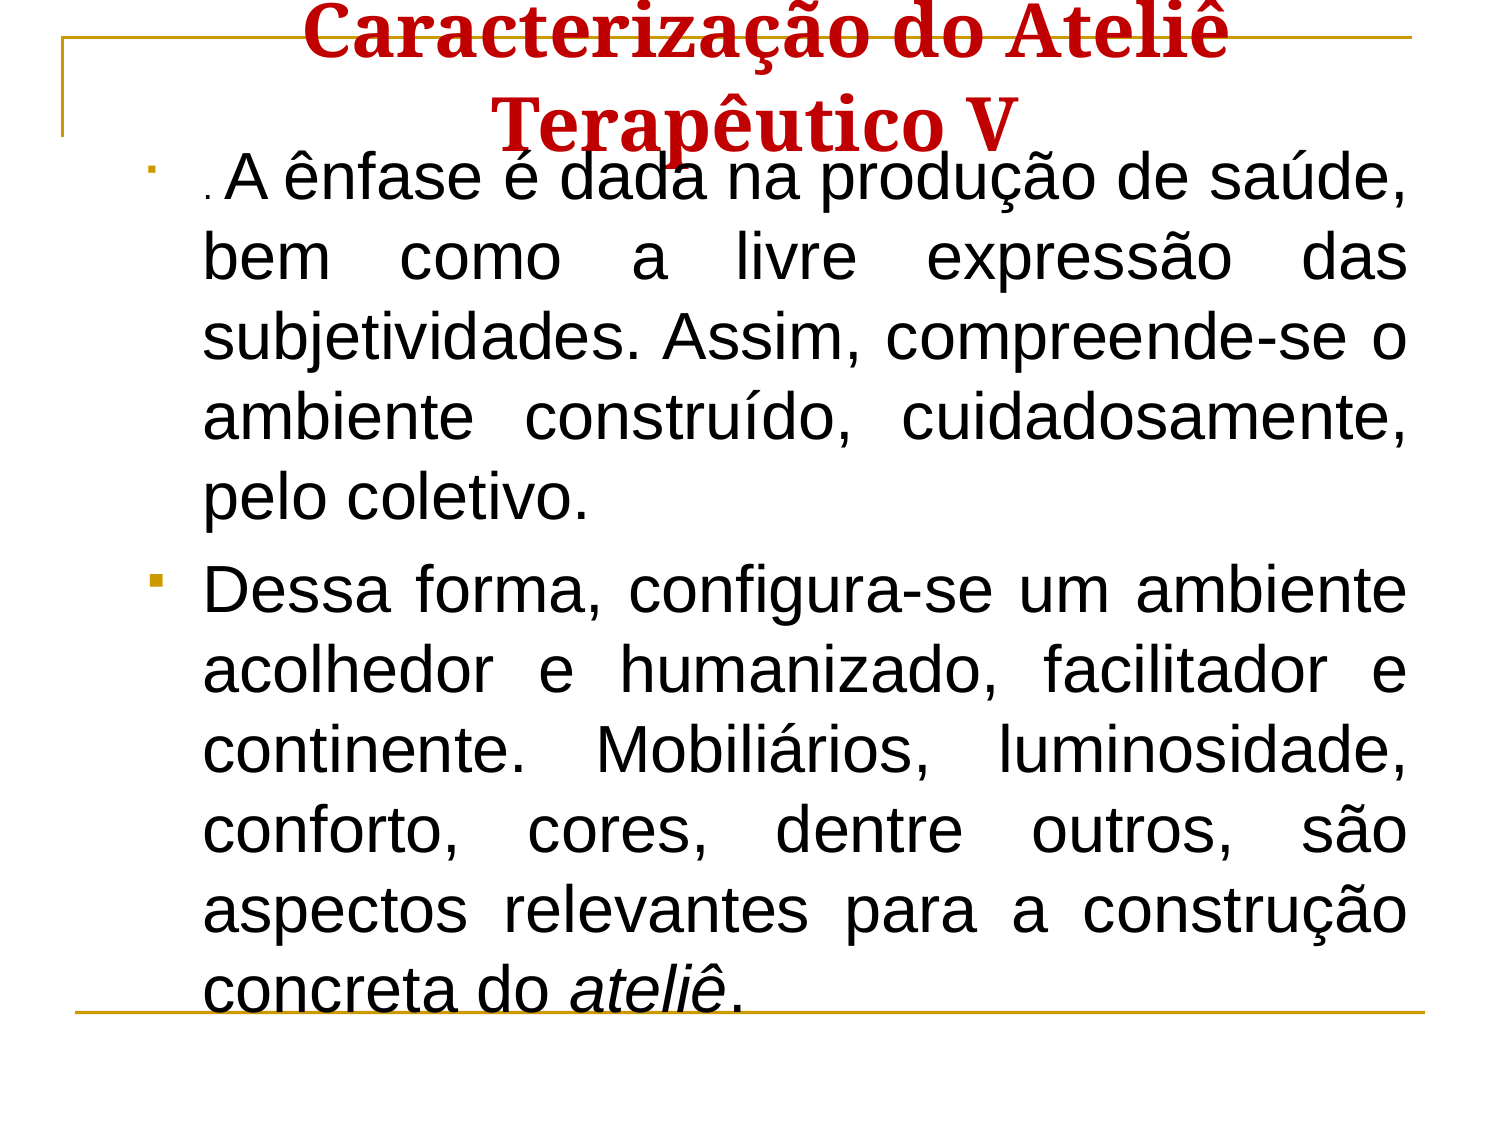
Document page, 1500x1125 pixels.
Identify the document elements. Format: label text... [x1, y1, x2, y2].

list . A ênfase é dada na produção de saúde, bem como a livre expressão das subjetividades. Assim, compreende-se o ambiente construído, cuidadosamente, pelo coletivo. Dessa forma, configura-se um ambiente acolhedor e humanizado, facilitador e continente. Mobiliários, luminosidade, conforto, cores, dentre outros, são aspectos relevantes para a construção concreta do ateliê. [74, 125, 1426, 1006]
title Caracterização do Ateliê Terapêutico V [79, 42, 1431, 200]
